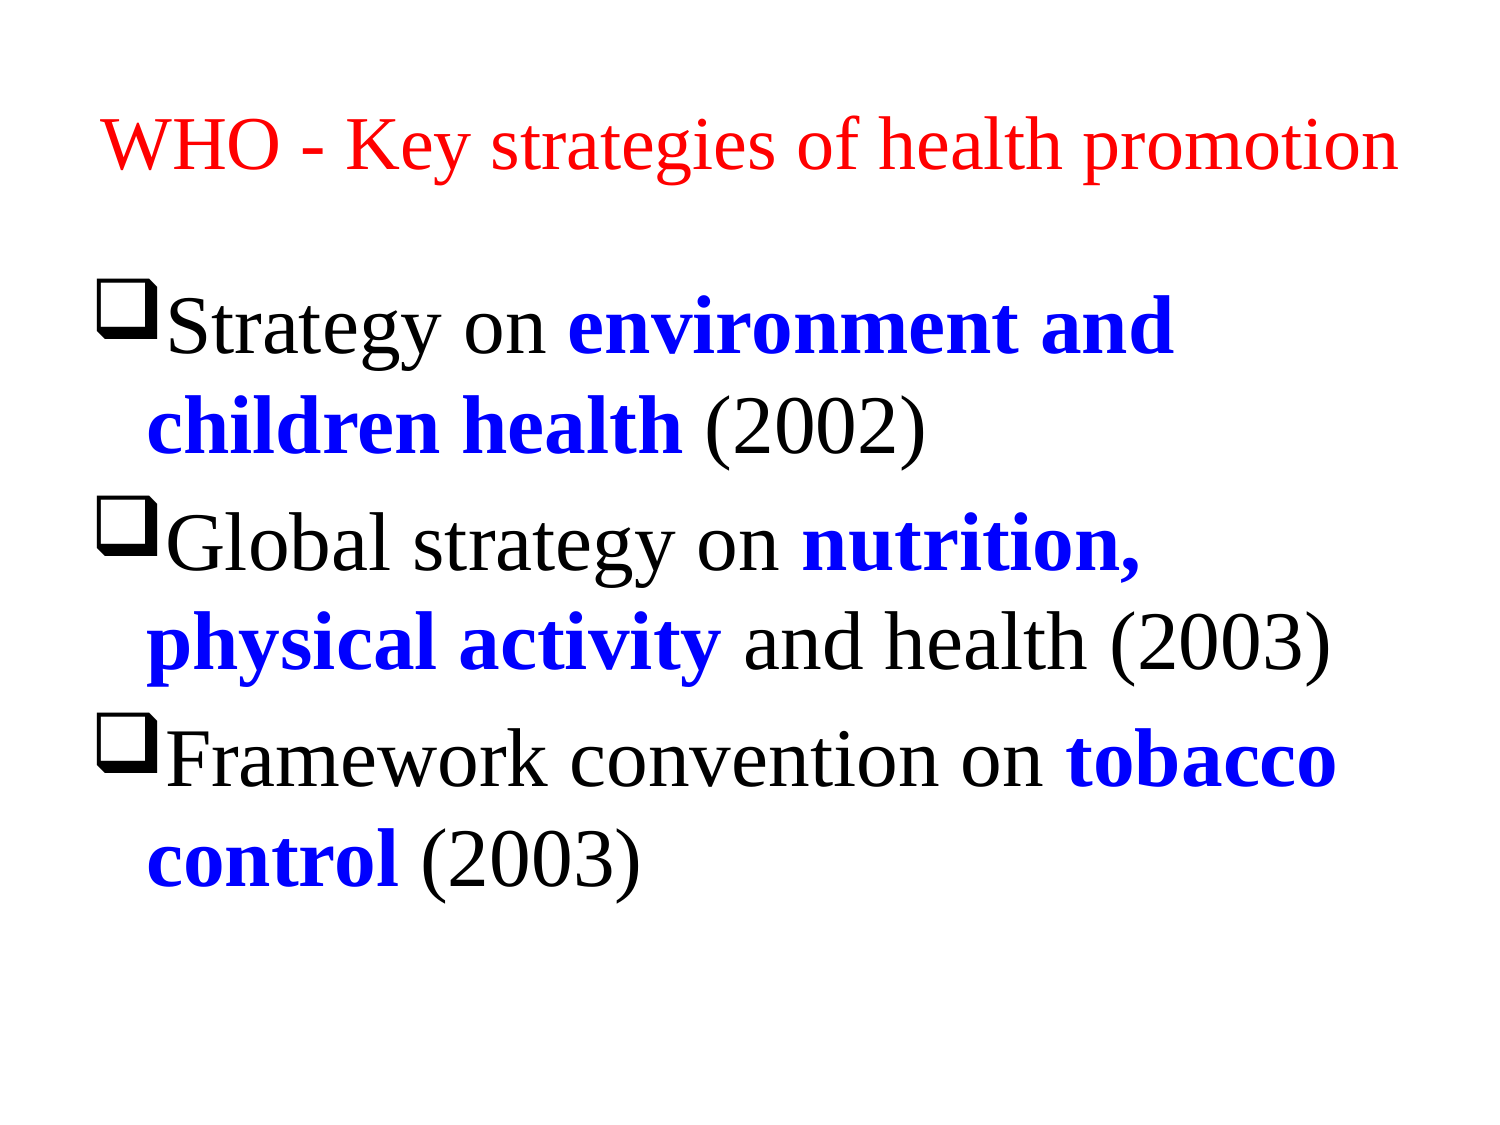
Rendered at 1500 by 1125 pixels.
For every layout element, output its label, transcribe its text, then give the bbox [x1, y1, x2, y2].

title WHO - Key strategies of health promotion [75, 45, 1425, 233]
list Strategy on environment and children health (2002) Global strategy on nutrition, physical activity and health (2003) Framework convention on tobacco control (2003) [75, 262, 1425, 1125]
